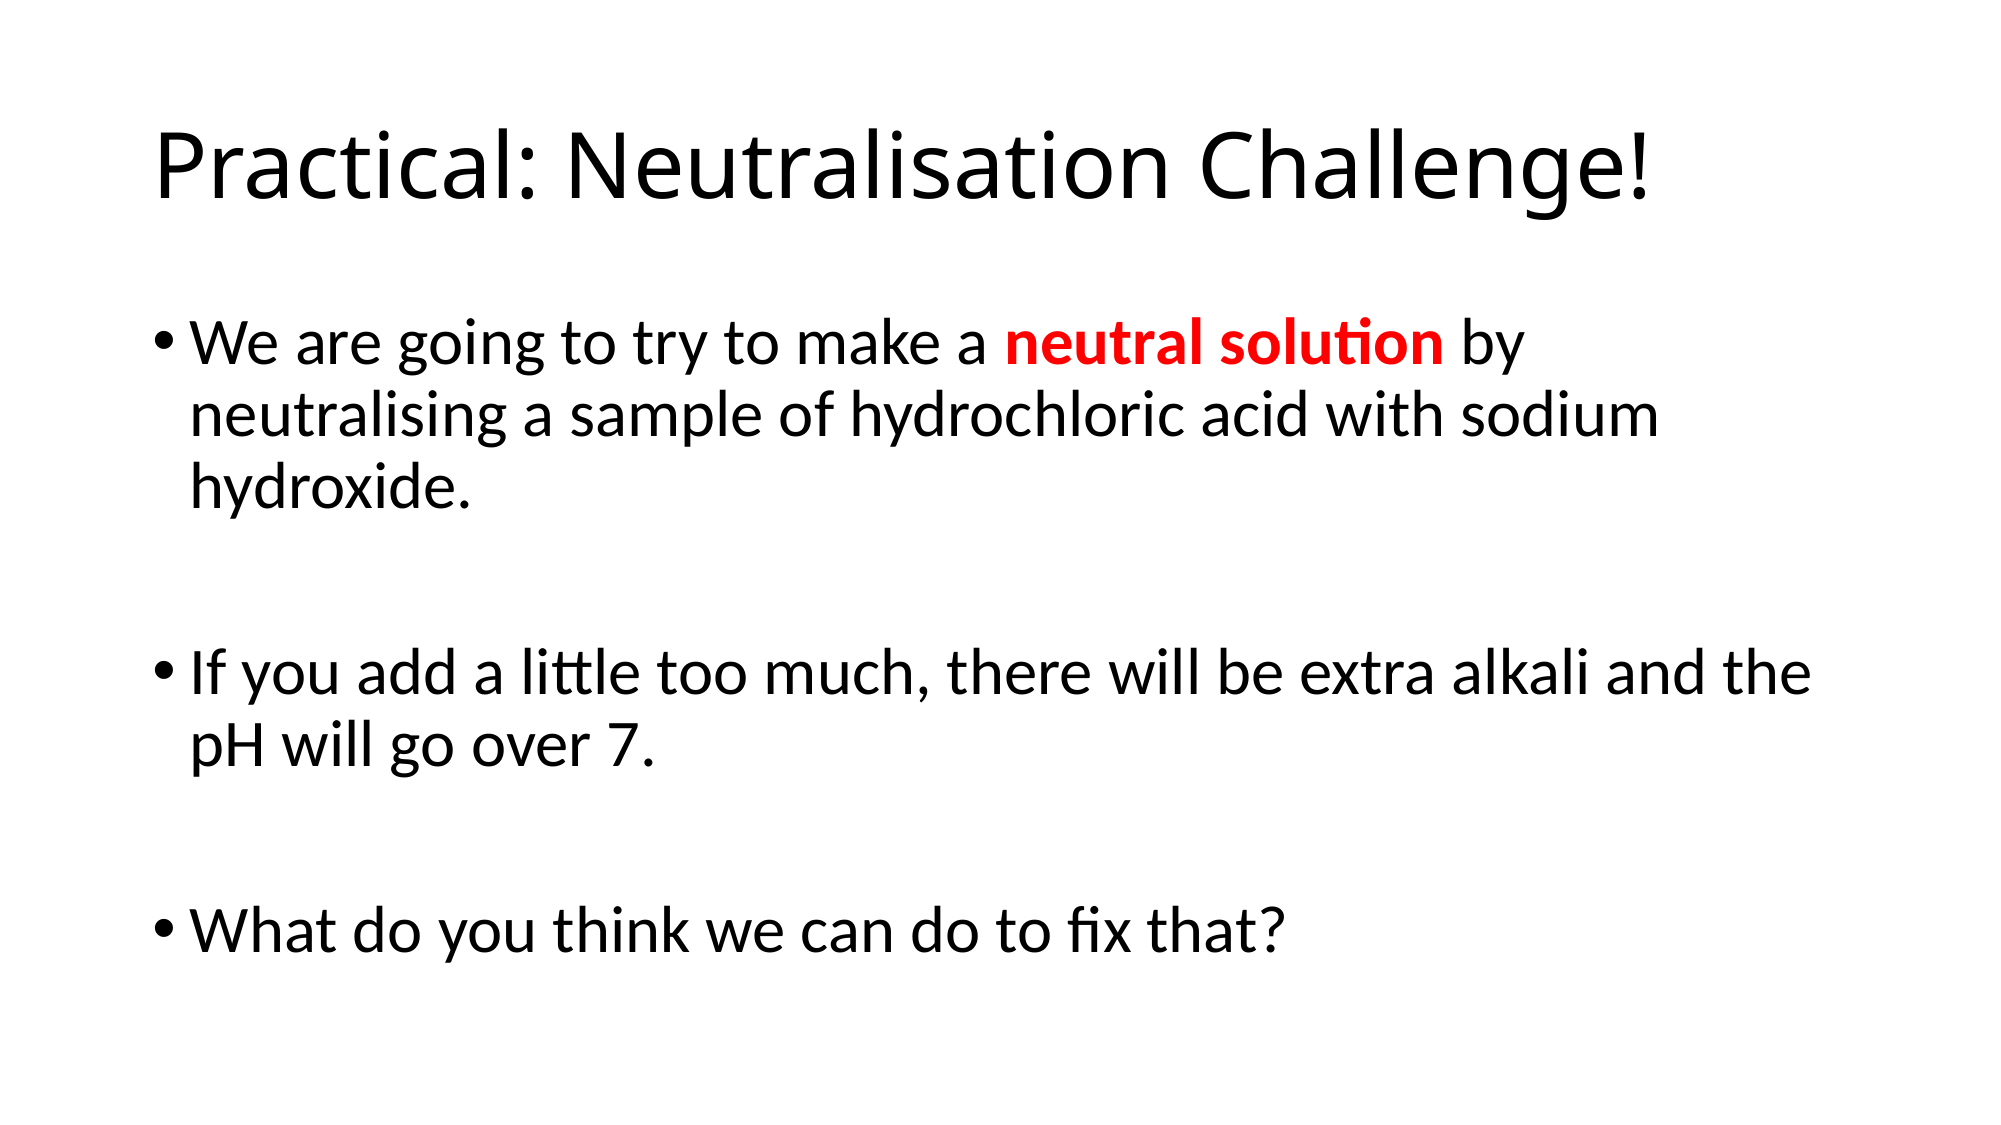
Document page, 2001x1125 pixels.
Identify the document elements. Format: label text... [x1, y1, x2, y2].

list We are going to try to make a neutral solution by neutralising a sample of hydrochloric acid with sodium hydroxide. If you add a little too much, there will be extra alkali and the pH will go over 7. What do you think we can do to fix that? [137, 299, 1863, 1014]
title Practical: Neutralisation Challenge! [137, 59, 1863, 278]
